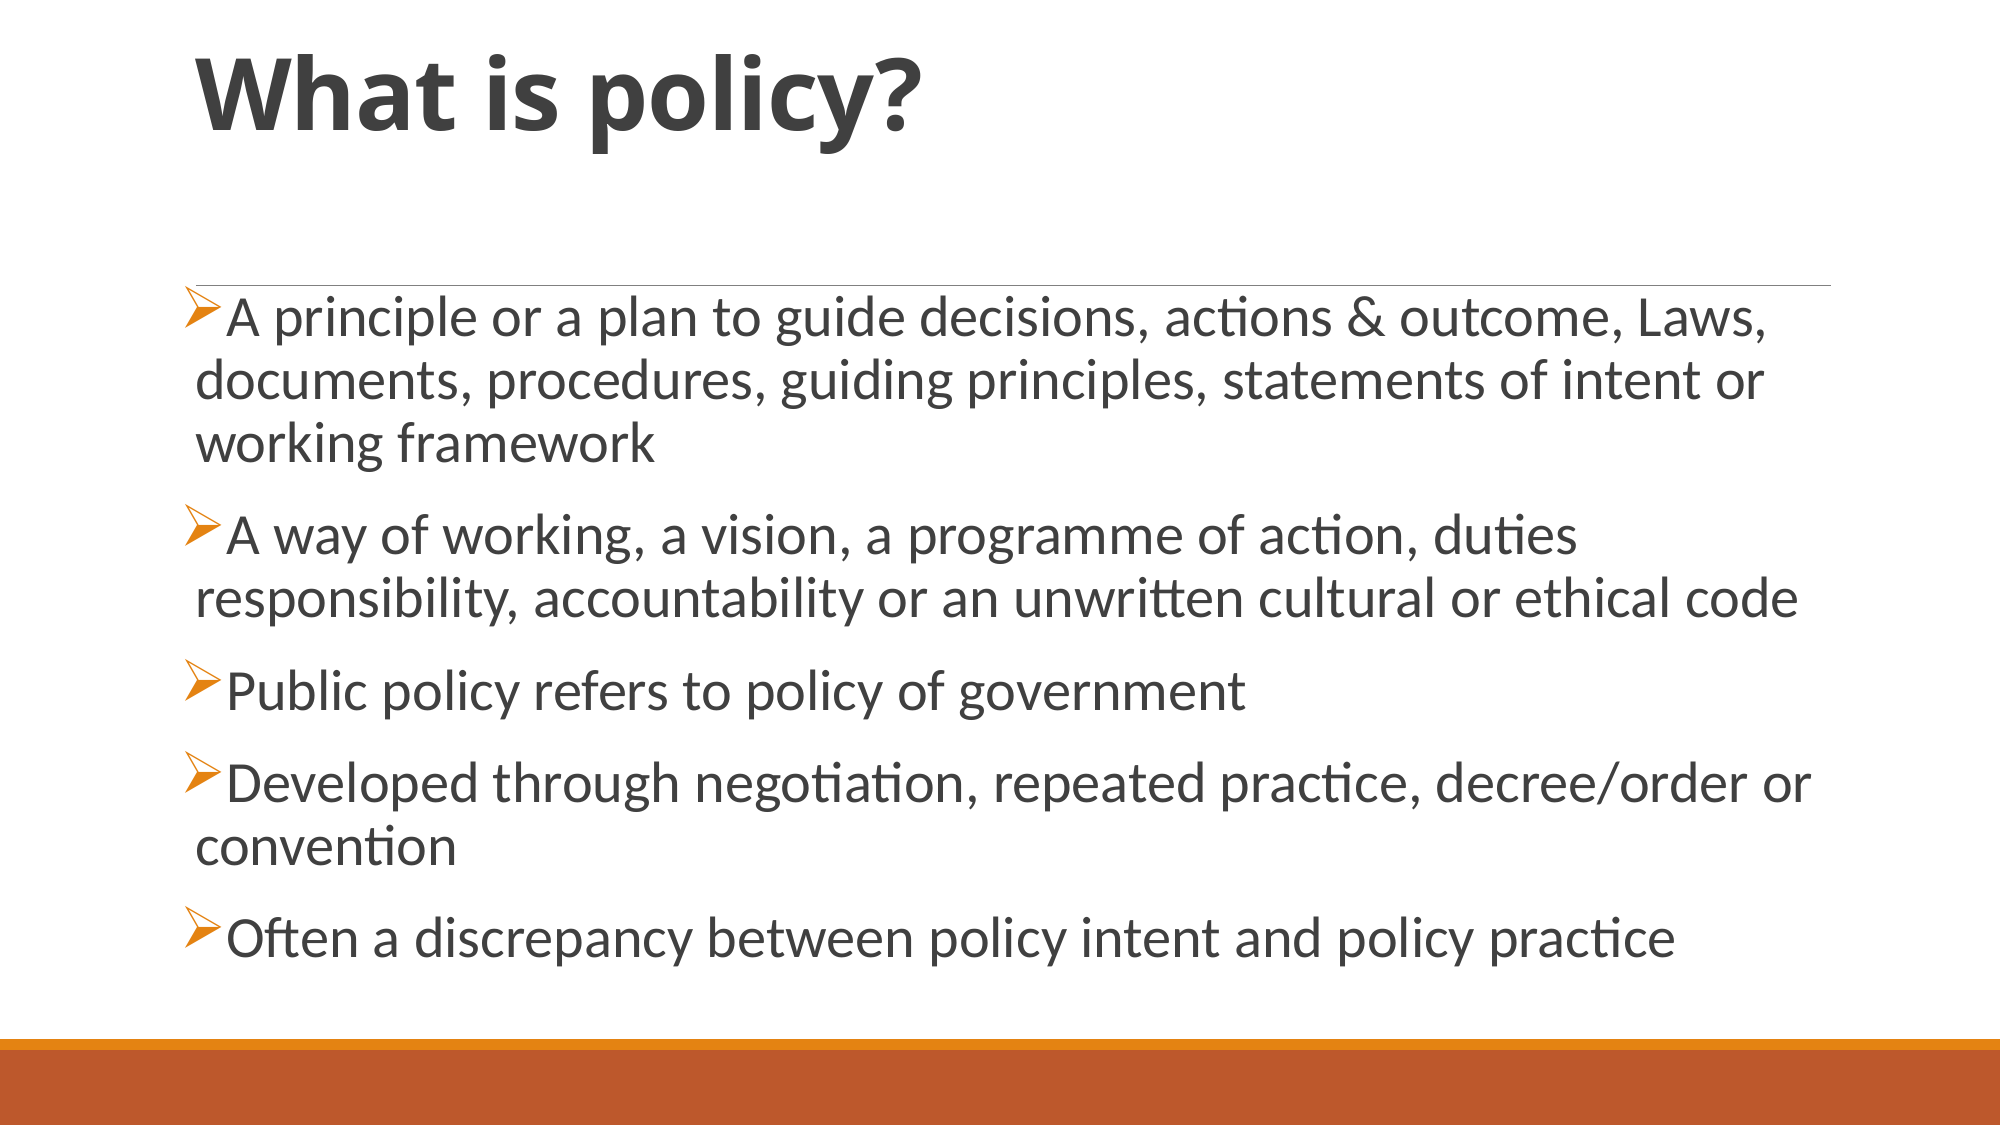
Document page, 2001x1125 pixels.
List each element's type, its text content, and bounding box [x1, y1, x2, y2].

title What is policy? [180, 47, 1830, 159]
list A principle or a plan to guide decisions, actions & outcome, Laws, documents, procedures, guiding principles, statements of intent or working framework A way of working, a vision, a programme of action, duties responsibility, accountability or an unwritten cultural or ethical code Public policy refers to policy of government Developed through negotiation, repeated practice, decree/order or convention Often a discrepancy between policy intent and policy practice [180, 279, 1830, 1011]
